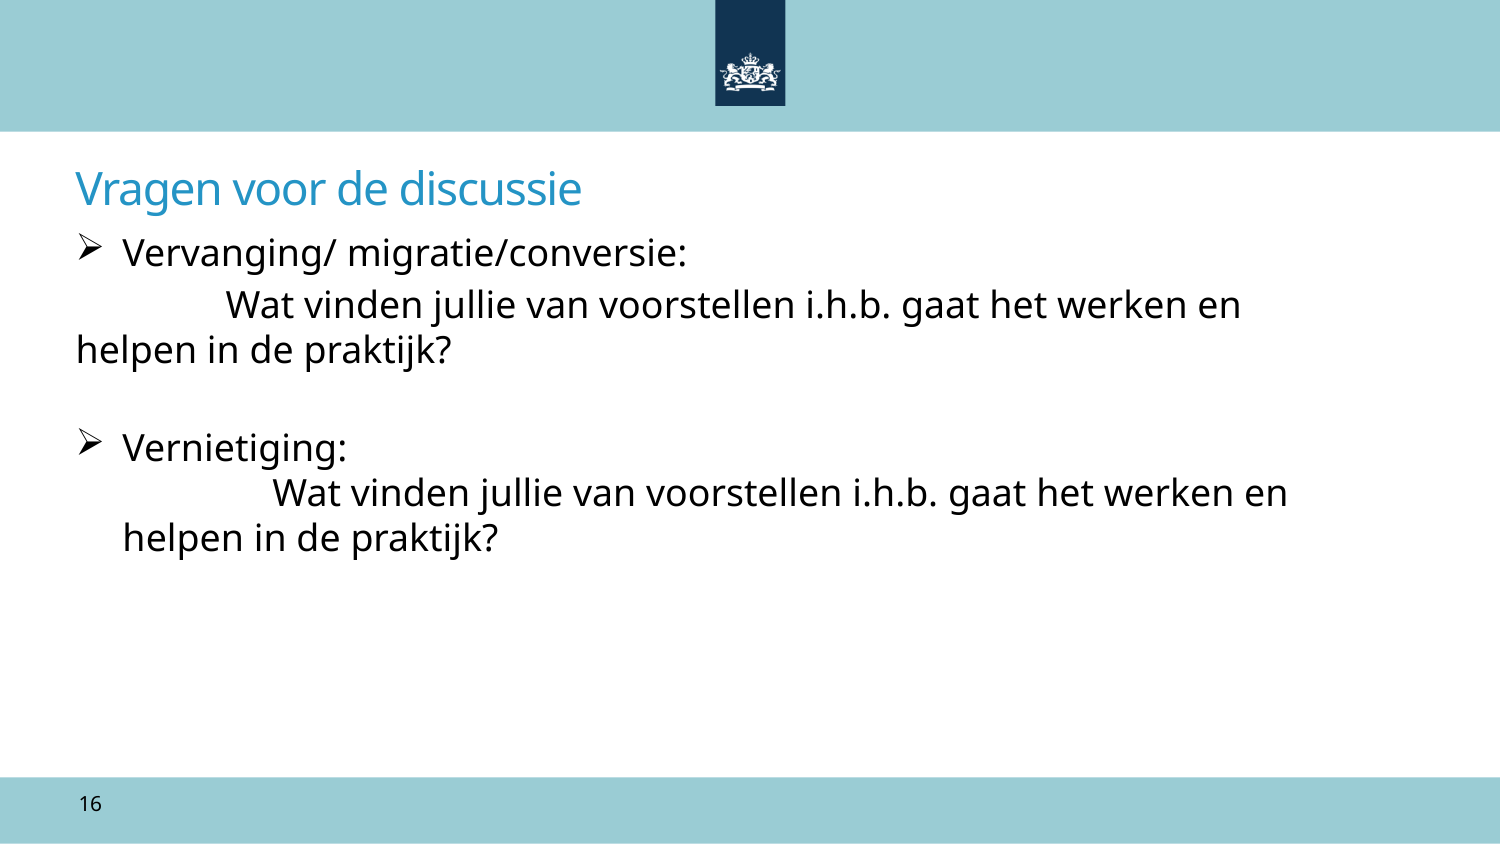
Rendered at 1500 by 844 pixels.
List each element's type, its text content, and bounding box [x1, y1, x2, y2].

title Vragen voor de discussie [60, 151, 1348, 221]
slide_number 16 [63, 782, 181, 828]
picture [0, 0, 1500, 106]
list Vervanging/ migratie/conversie: Wat vinden jullie van voorstellen i.h.b. gaat het werken en helpen in de praktijk? Vernietiging: Wat vinden jullie van voorstellen i.h.b. gaat het werken en helpen in de praktijk? [60, 221, 1350, 747]
